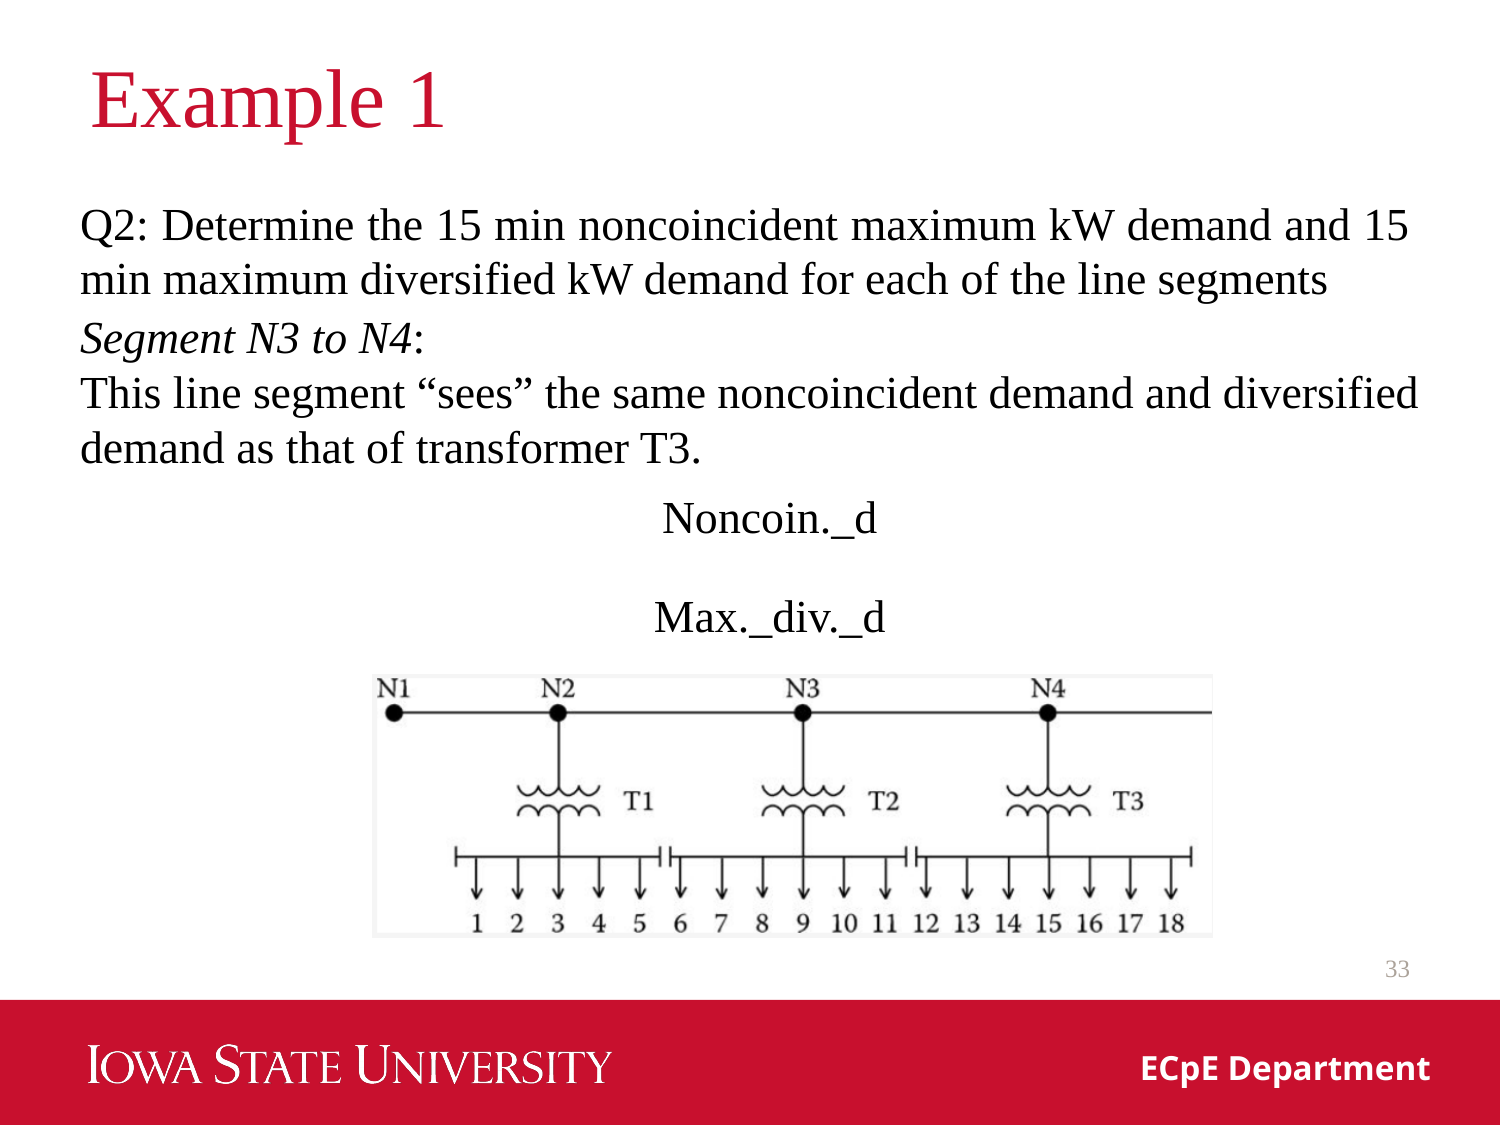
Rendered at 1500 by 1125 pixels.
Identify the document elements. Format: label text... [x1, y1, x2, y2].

title Example 1 [74, 0, 1426, 188]
text_box Segment N3 to N4: This line segment “sees” the same noncoincident demand and diversified demand as that of transformer T3. [65, 299, 1475, 480]
slide_number 33 [1074, 937, 1425, 998]
picture [372, 674, 1213, 938]
text_box Q2: Determine the 15 min noncoincident maximum kW demand and 15 min maximum diversified kW demand for each of the line segments [65, 186, 1425, 299]
picture [87, 1044, 613, 1088]
